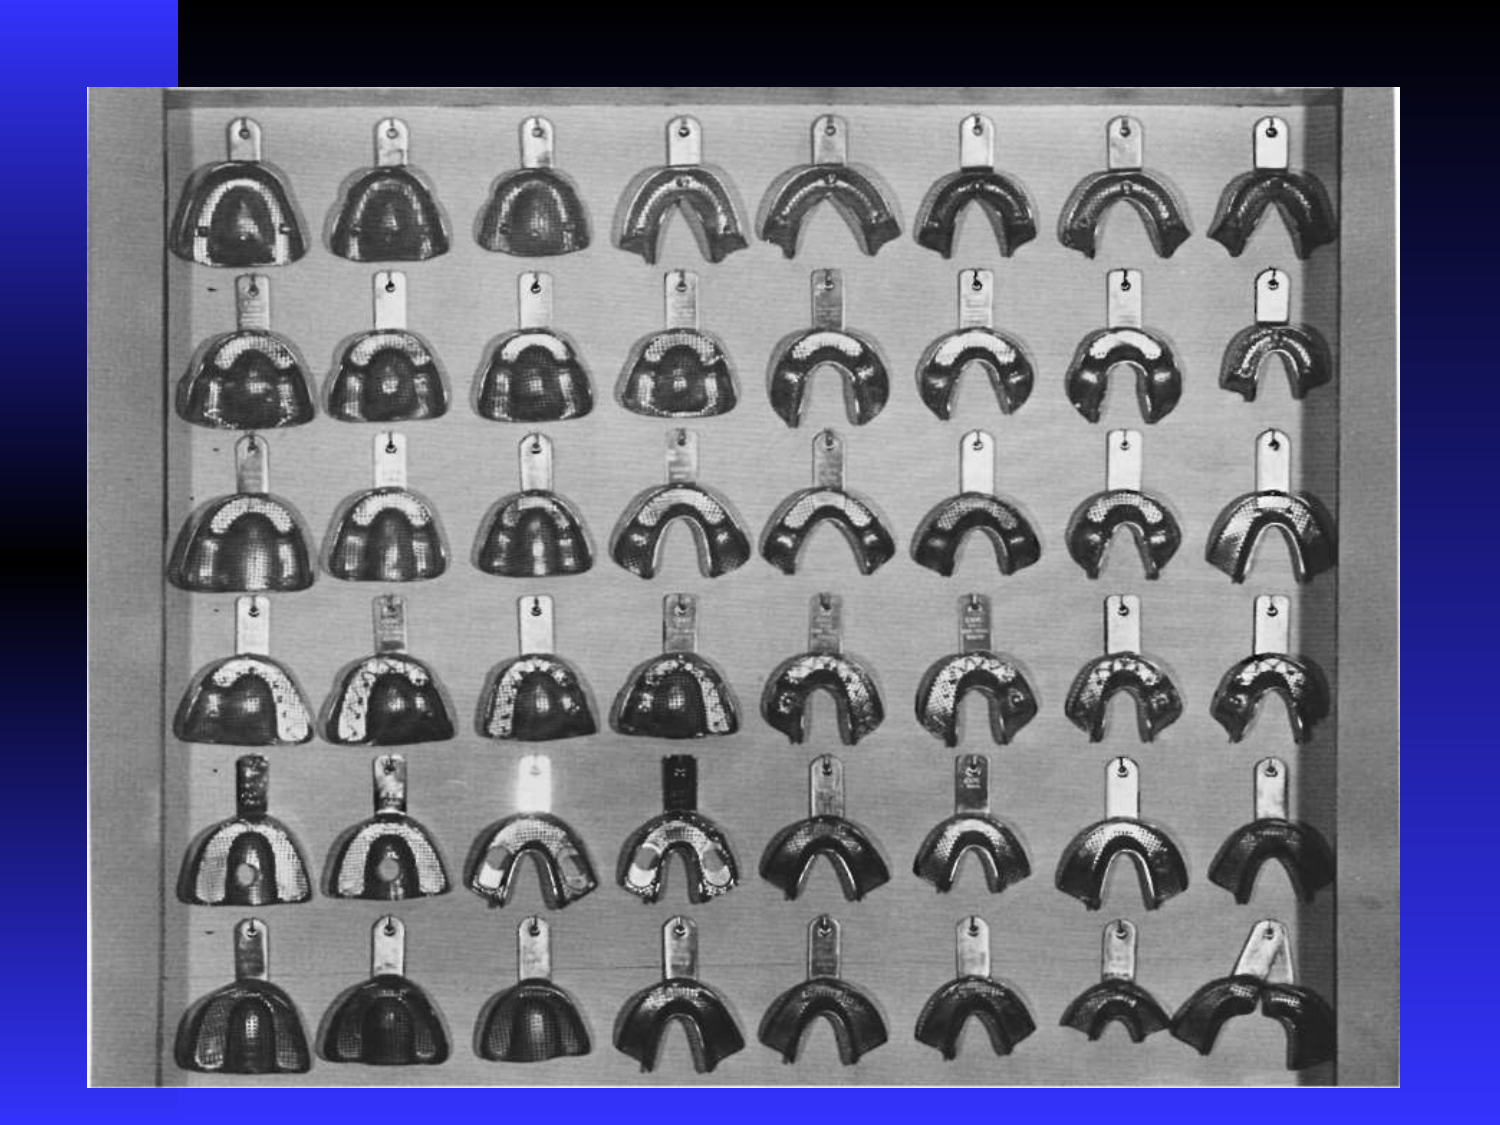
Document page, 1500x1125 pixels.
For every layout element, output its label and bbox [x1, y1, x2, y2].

list [87, 87, 1401, 1088]
